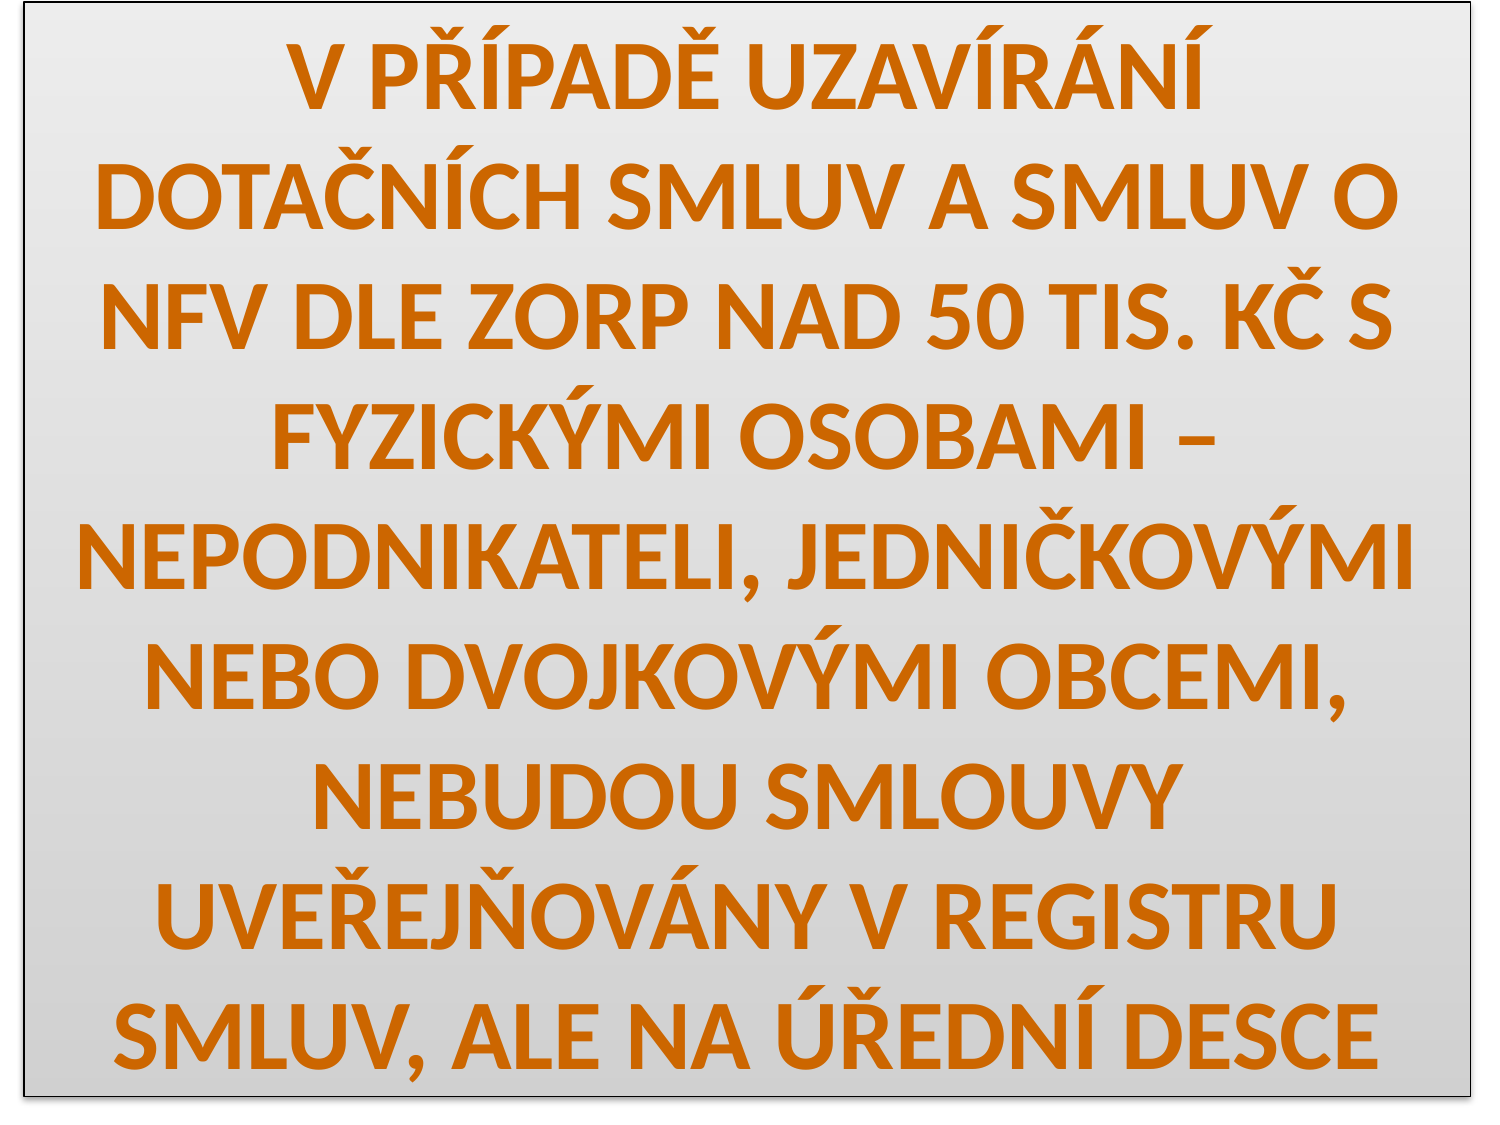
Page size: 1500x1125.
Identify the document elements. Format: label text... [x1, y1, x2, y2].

text_box V PŘÍPADĚ UZAVÍRÁNÍ DOTAČNÍCH SMLUV A SMLUV O NFV DLE ZORP NAD 50 TIS. KČ S FYZICKÝMI OSOBAMI – NEPODNIKATELI, JEDNIČKOVÝMI NEBO DVOJKOVÝMI OBCEMI, NEBUDOU SMLOUVY UVEŘEJŇOVÁNY V REGISTRU SMLUV, ALE NA ÚŘEDNÍ DESCE [23, 1, 1471, 1097]
